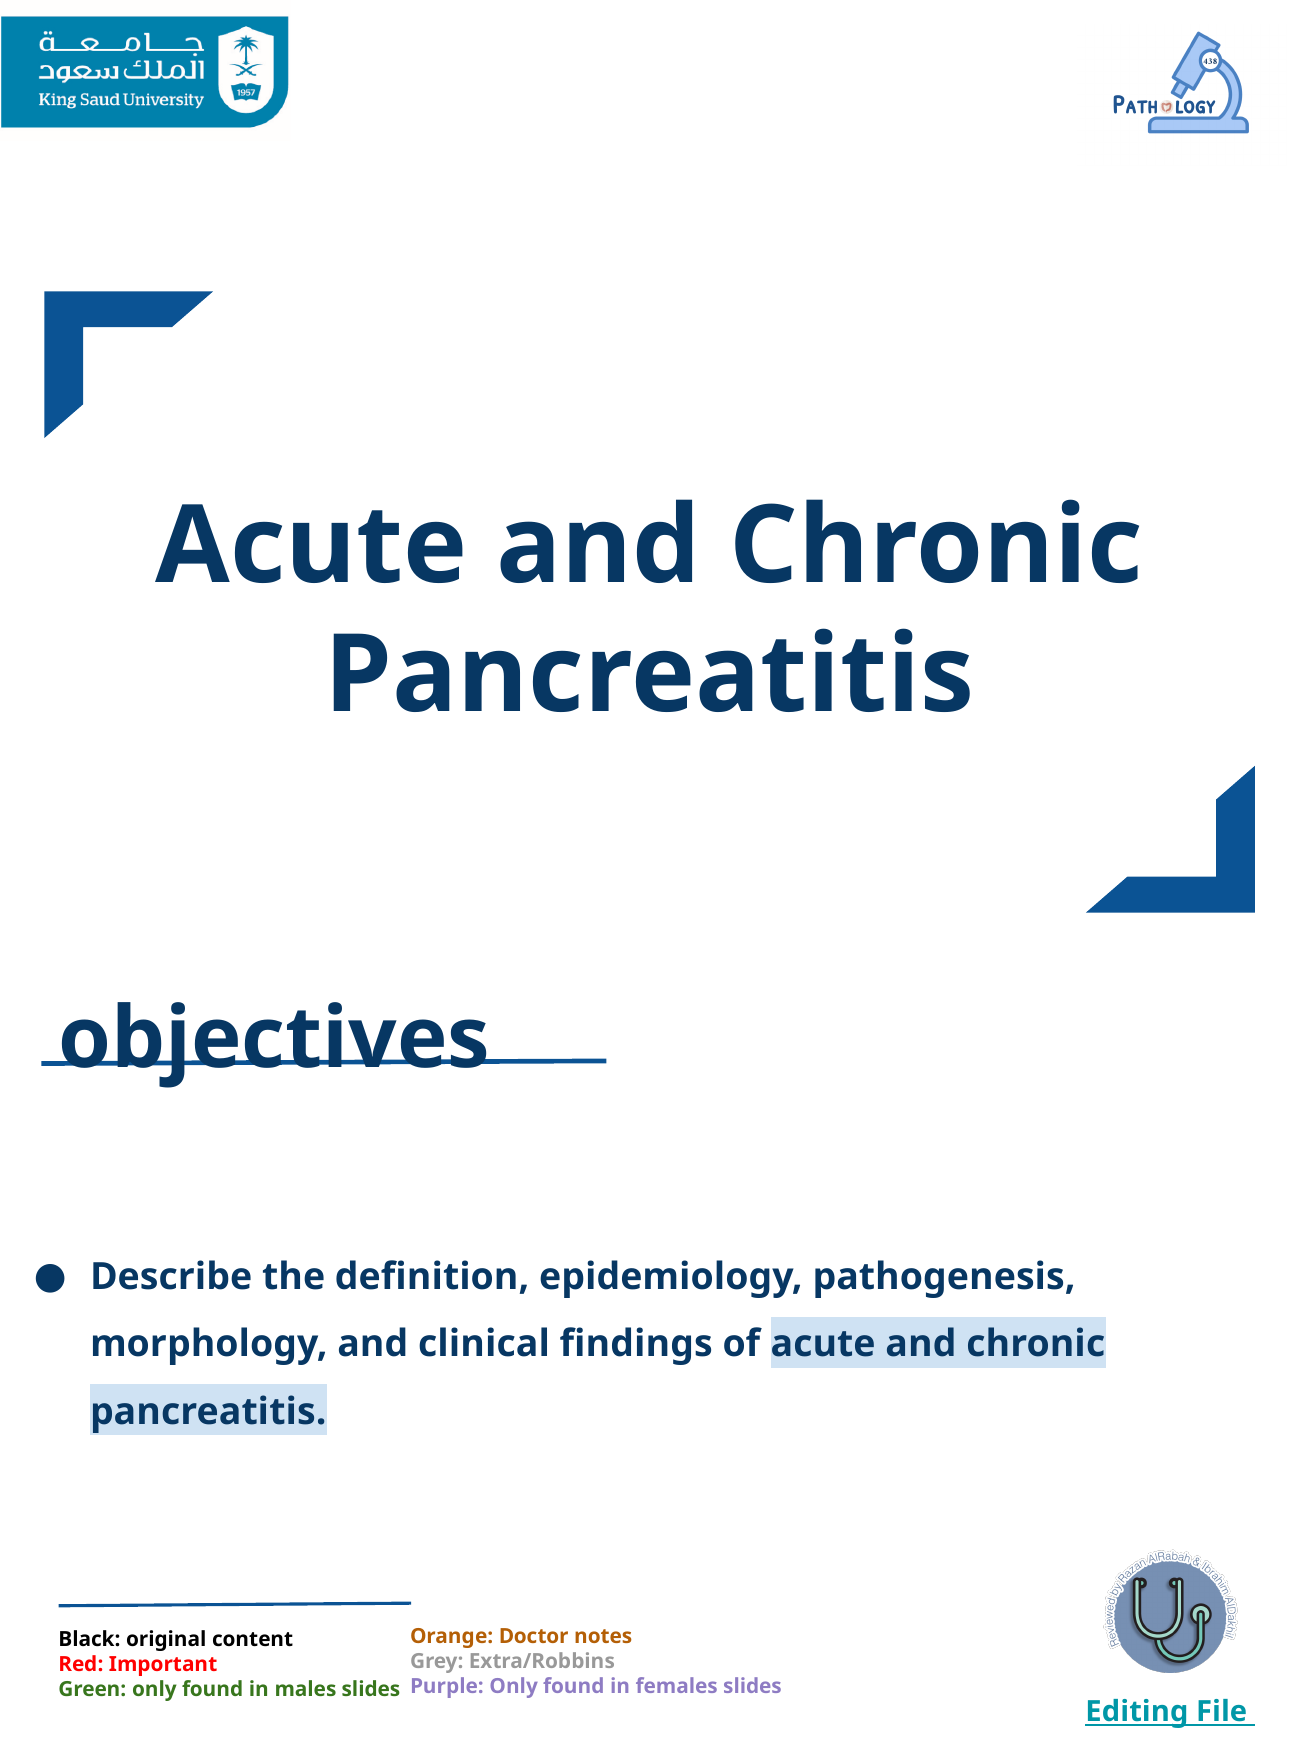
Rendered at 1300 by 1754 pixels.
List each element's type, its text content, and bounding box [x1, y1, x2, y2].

text_box Editing File [1065, 1677, 1275, 1754]
picture [1077, 24, 1287, 166]
picture [1099, 1539, 1241, 1681]
text_box Describe the definition, epidemiology, pathogenesis, morphology, and clinical findings of acute and chronic pancreatitis. [0, 1067, 1211, 1594]
text_box objectives [41, 965, 509, 1067]
picture [0, 0, 291, 141]
title Acute and Chronic Pancreatitis [44, 253, 1255, 954]
